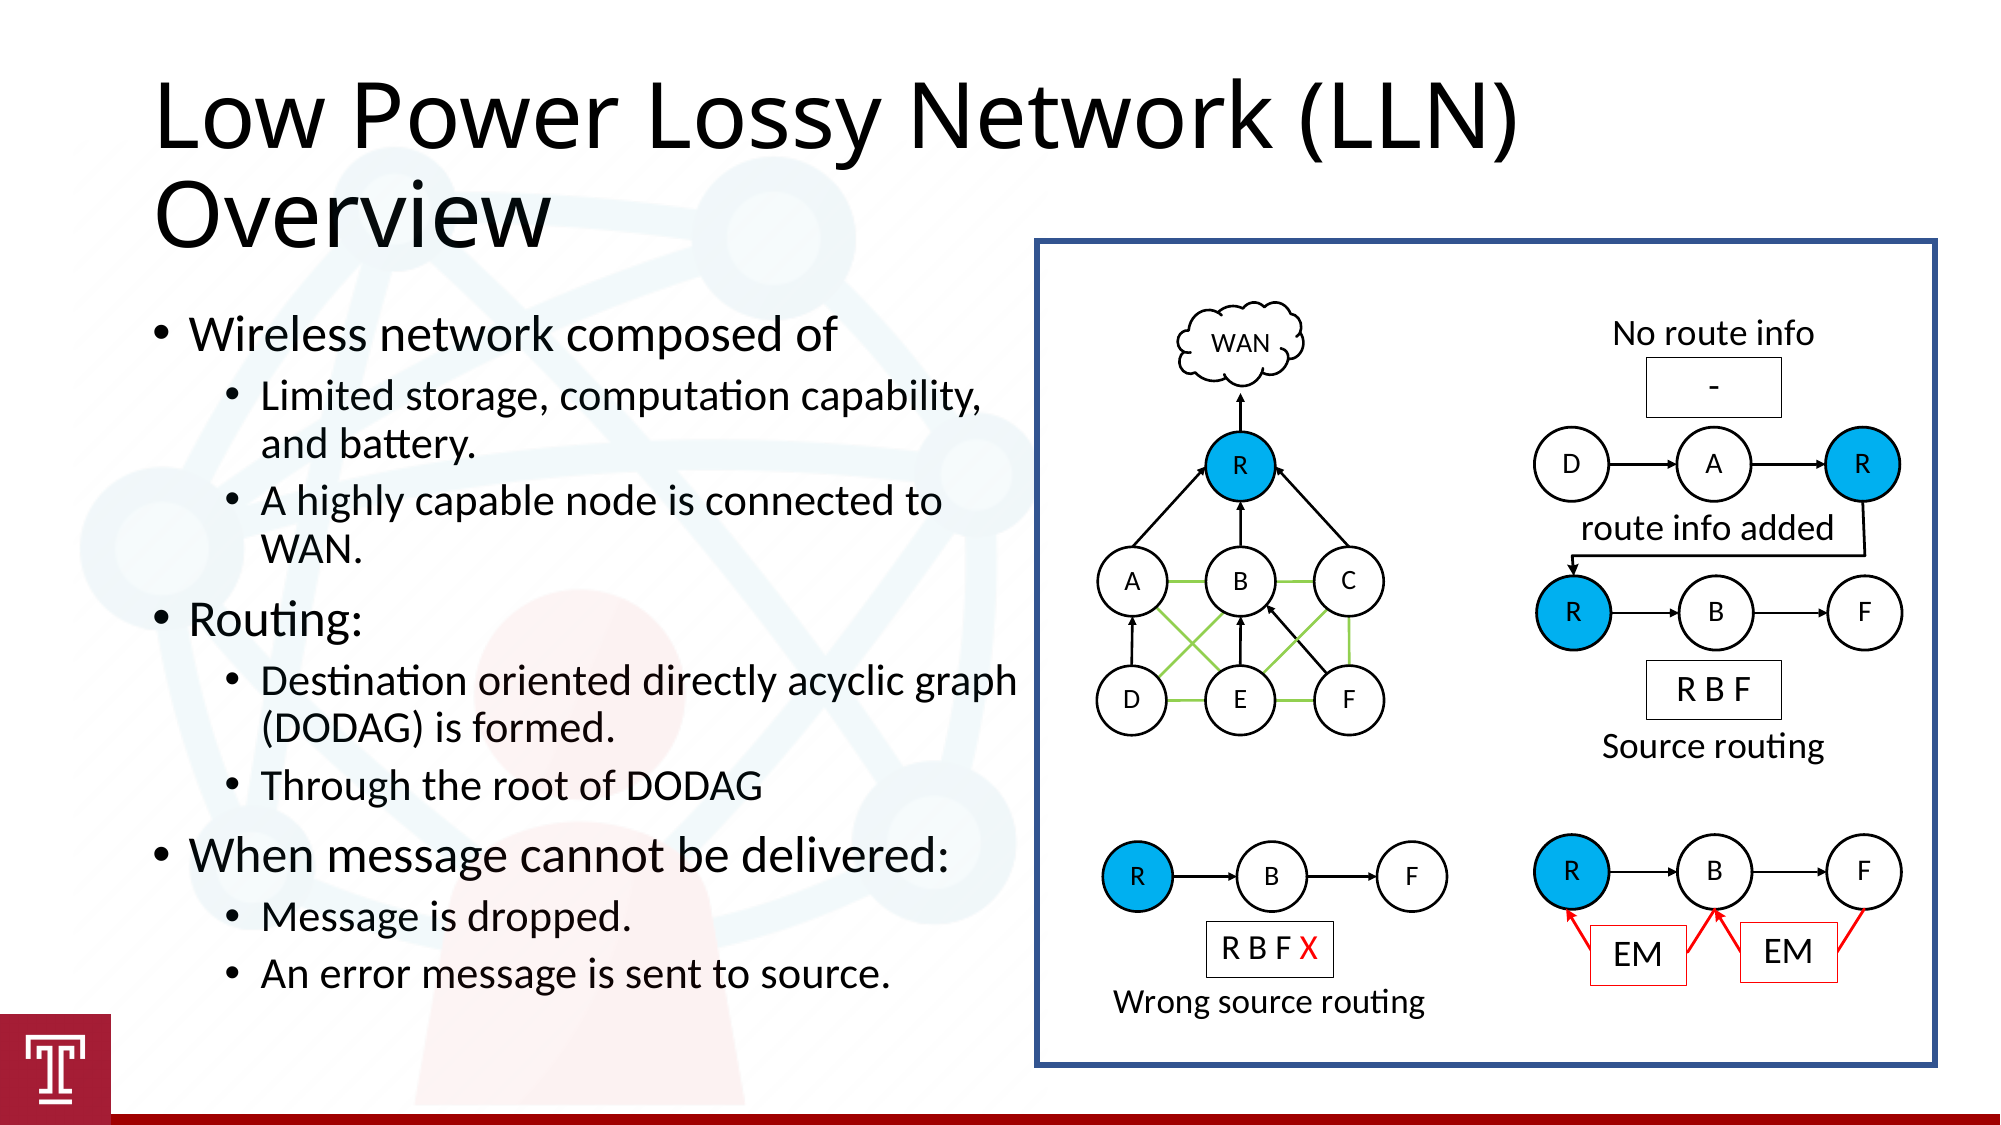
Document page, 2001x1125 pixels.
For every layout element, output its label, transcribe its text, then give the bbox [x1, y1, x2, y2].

picture [1531, 831, 1904, 996]
text_box [1059, 240, 1936, 1066]
picture [1094, 838, 1449, 1042]
picture [1094, 299, 1386, 738]
picture [0, 128, 1059, 1125]
picture [1531, 298, 1904, 788]
title Low Power Lossy Network (LLN) Overview [137, 59, 1863, 240]
